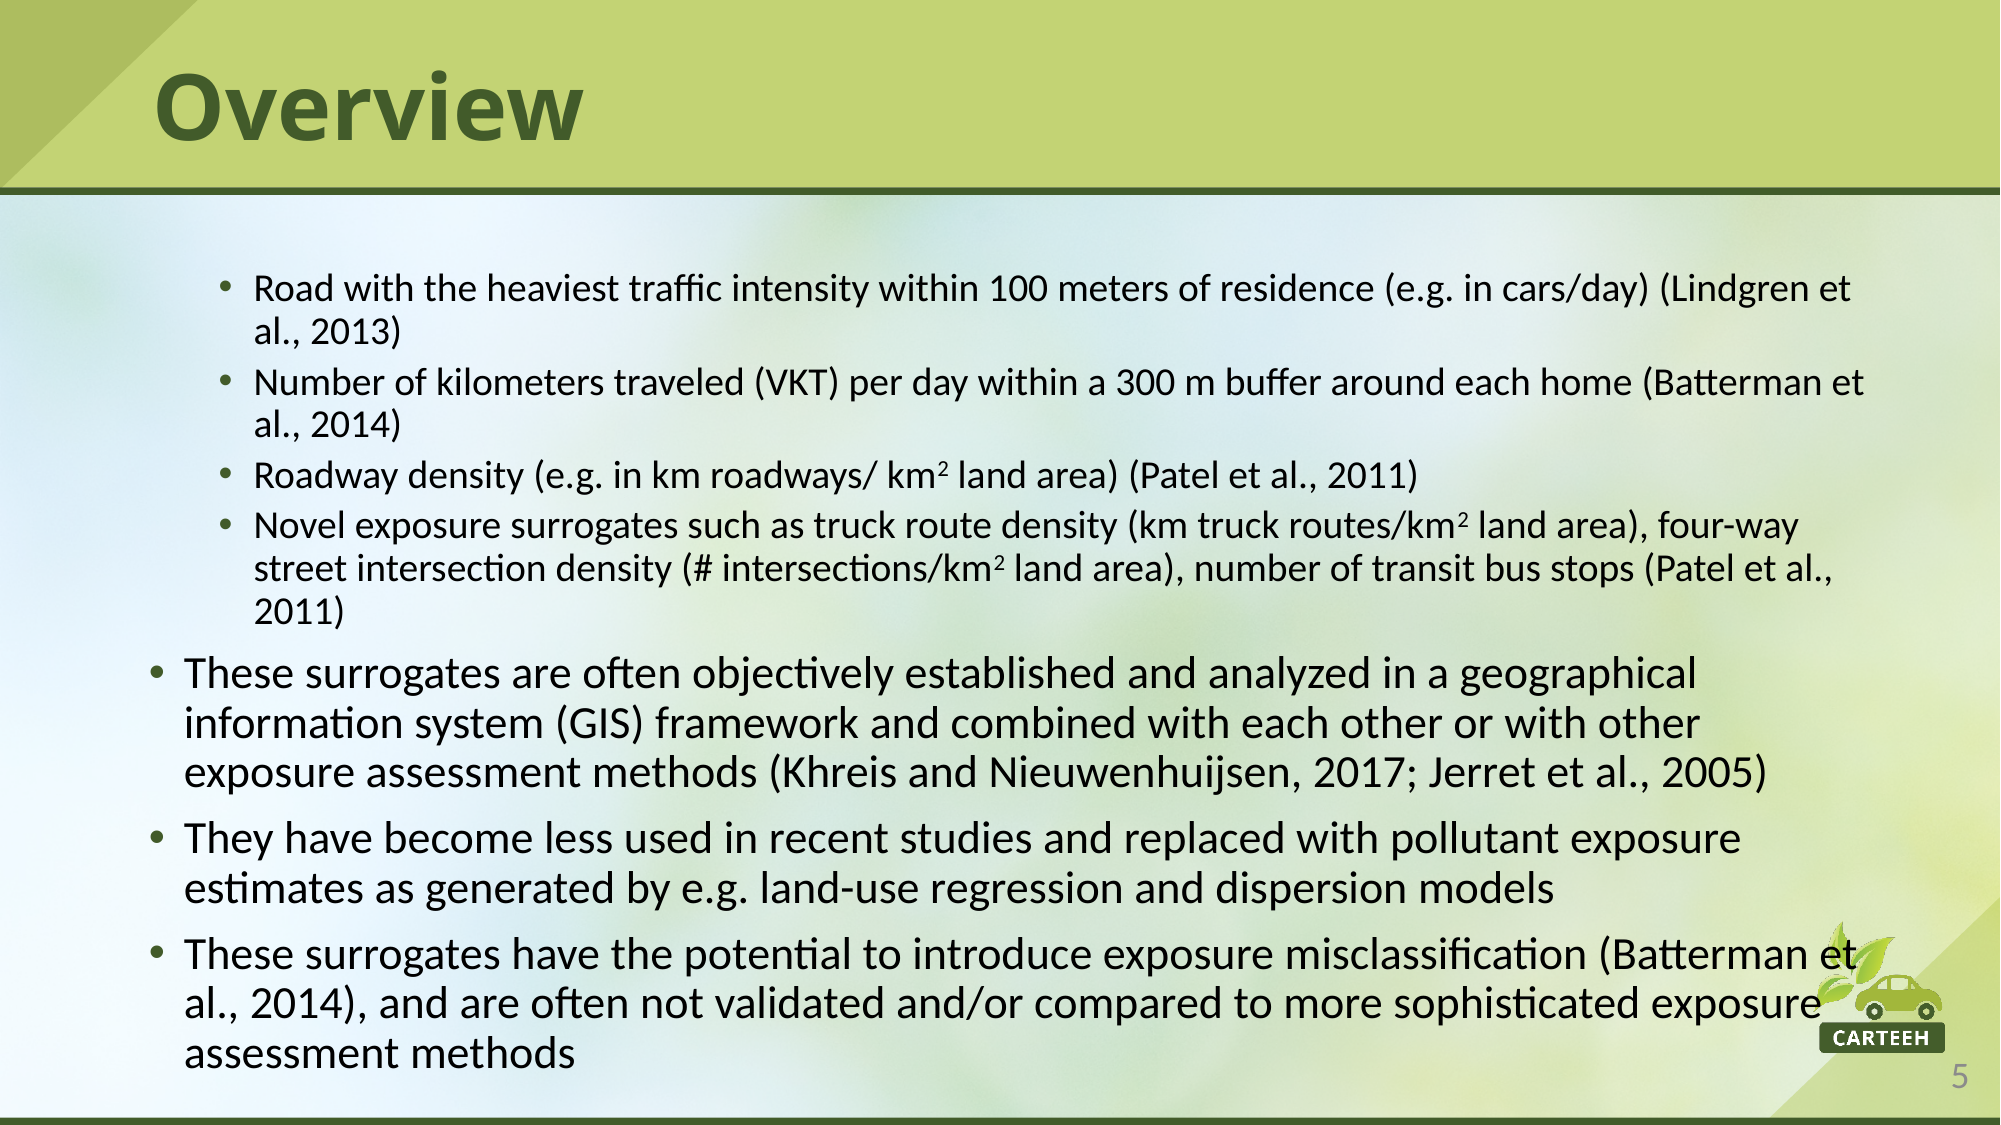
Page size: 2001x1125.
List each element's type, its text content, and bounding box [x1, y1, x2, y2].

list Road with the heaviest traffic intensity within 100 meters of residence (e.g. in cars/day) (Lindgren et al., 2013) Number of kilometers traveled (VKT) per day within a 300 m buffer around each home (Batterman et al., 2014) Roadway density (e.g. in km roadways/ km2 land area) (Patel et al., 2011) Novel exposure surrogates such as truck route density (km truck routes/km2 land area), four-way street intersection density (# intersections/km2 land area), number of transit bus stops (Patel et al., 2011) These surrogates are often objectively established and analyzed in a geographical information system (GIS) framework and combined with each other or with other exposure assessment methods (Khreis and Nieuwenhuijsen, 2017; Jerret et al., 2005) They have become less used in recent studies and replaced with pollutant exposure estimates as generated by e.g. land-use regression and dispersion models These surrogates have the potential to introduce exposure misclassification (Batterman et al., 2014), and are often not validated and/or compared to more sophisticated exposure assessment methods [133, 260, 1895, 1091]
picture [1895, 920, 1945, 1053]
title Overview [137, 34, 1863, 188]
